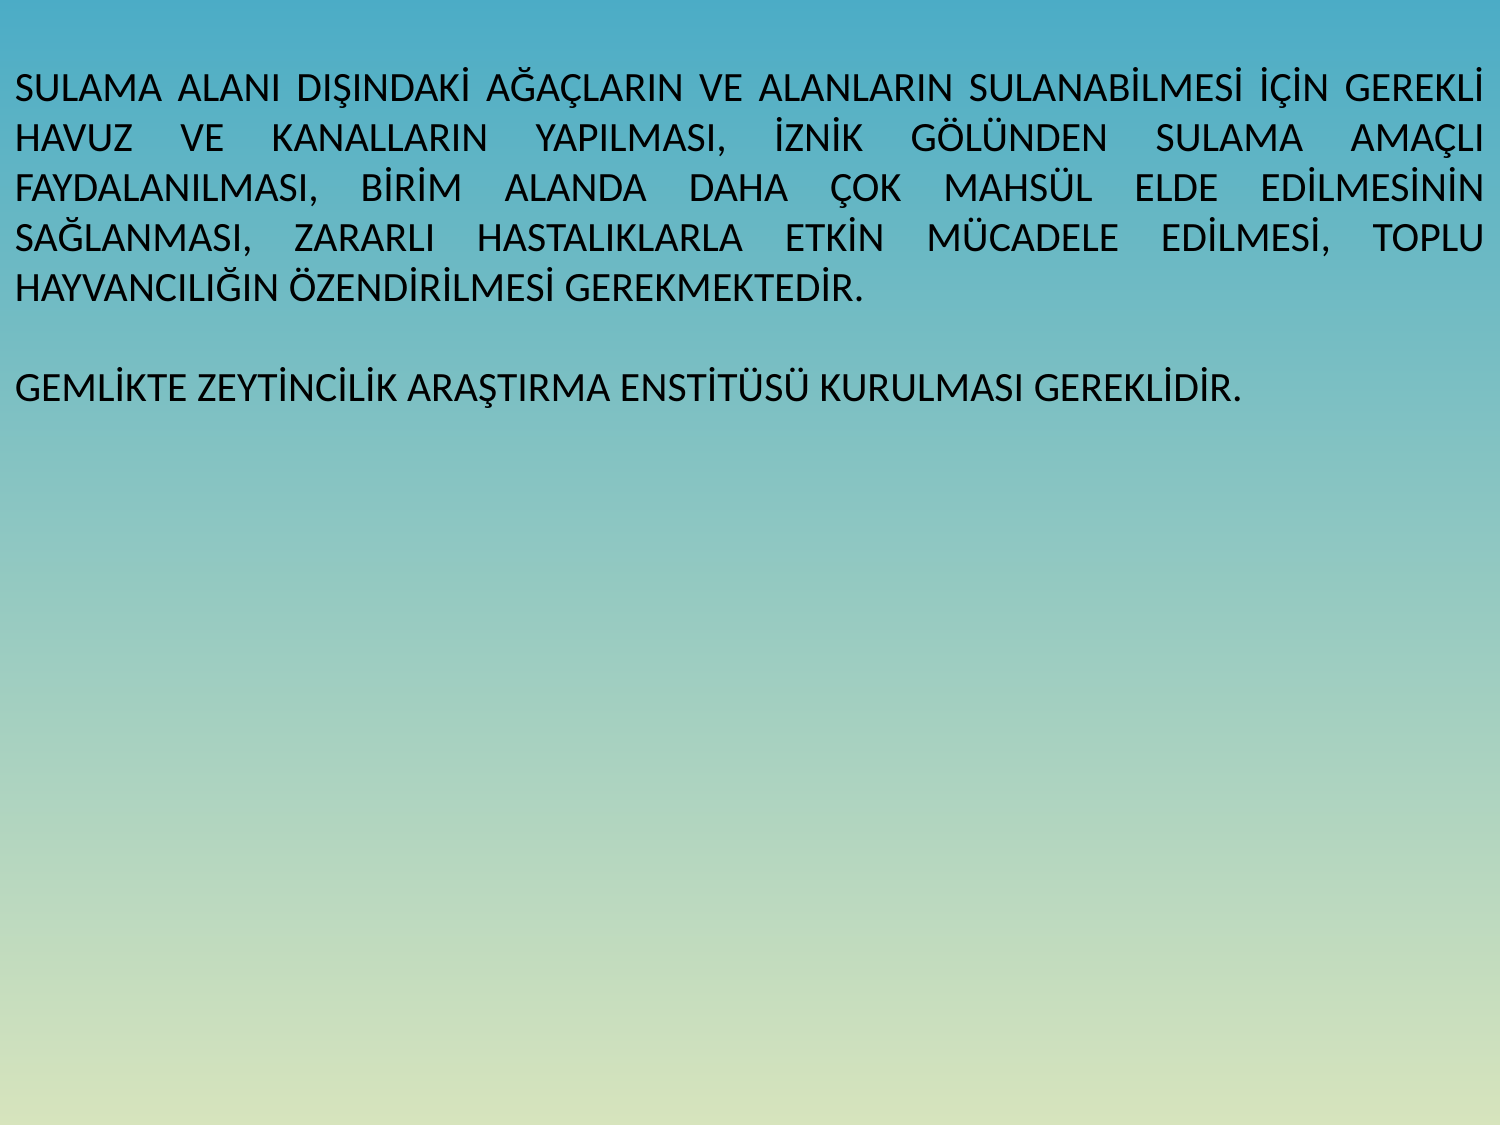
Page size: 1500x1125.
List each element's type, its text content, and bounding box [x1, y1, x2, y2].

text_box SULAMA ALANI DIŞINDAKİ AĞAÇLARIN VE ALANLARIN SULANABİLMESİ İÇİN GEREKLİ HAVUZ VE KANALLARIN YAPILMASI, İZNİK GÖLÜNDEN SULAMA AMAÇLI FAYDALANILMASI, BİRİM ALANDA DAHA ÇOK MAHSÜL ELDE EDİLMESİNİN SAĞLANMASI, ZARARLI HASTALIKLARLA ETKİN MÜCADELE EDİLMESİ, TOPLU HAYVANCILIĞIN ÖZENDİRİLMESİ GEREKMEKTEDİR. GEMLİKTE ZEYTİNCİLİK ARAŞTIRMA ENSTİTÜSÜ KURULMASI GEREKLİDİR. [0, 51, 1500, 467]
